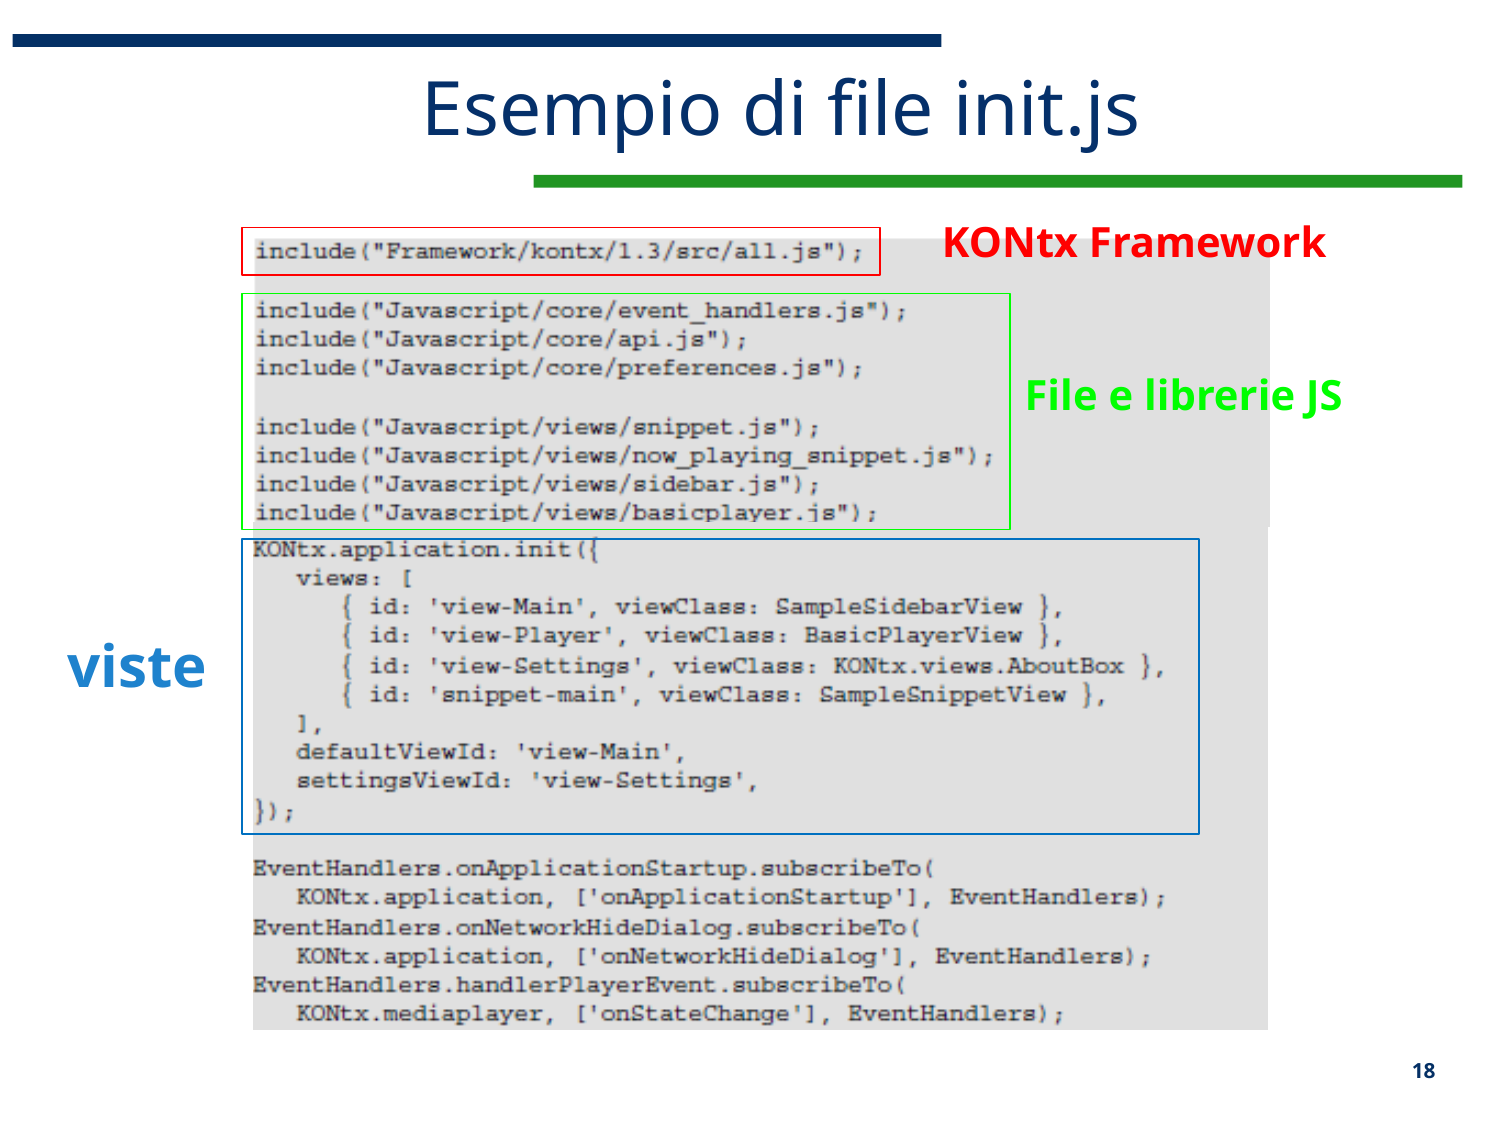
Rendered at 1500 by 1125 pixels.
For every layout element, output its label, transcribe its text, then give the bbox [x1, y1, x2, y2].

title Esempio di file init.js [137, 49, 1426, 176]
text_box [242, 227, 880, 275]
picture [251, 237, 1270, 1030]
text_box File e librerie JS [1275, 361, 1459, 427]
text_box viste [53, 621, 231, 707]
text_box [242, 293, 246, 530]
text_box [242, 538, 248, 835]
text_box KONtx Framework [927, 208, 1376, 273]
